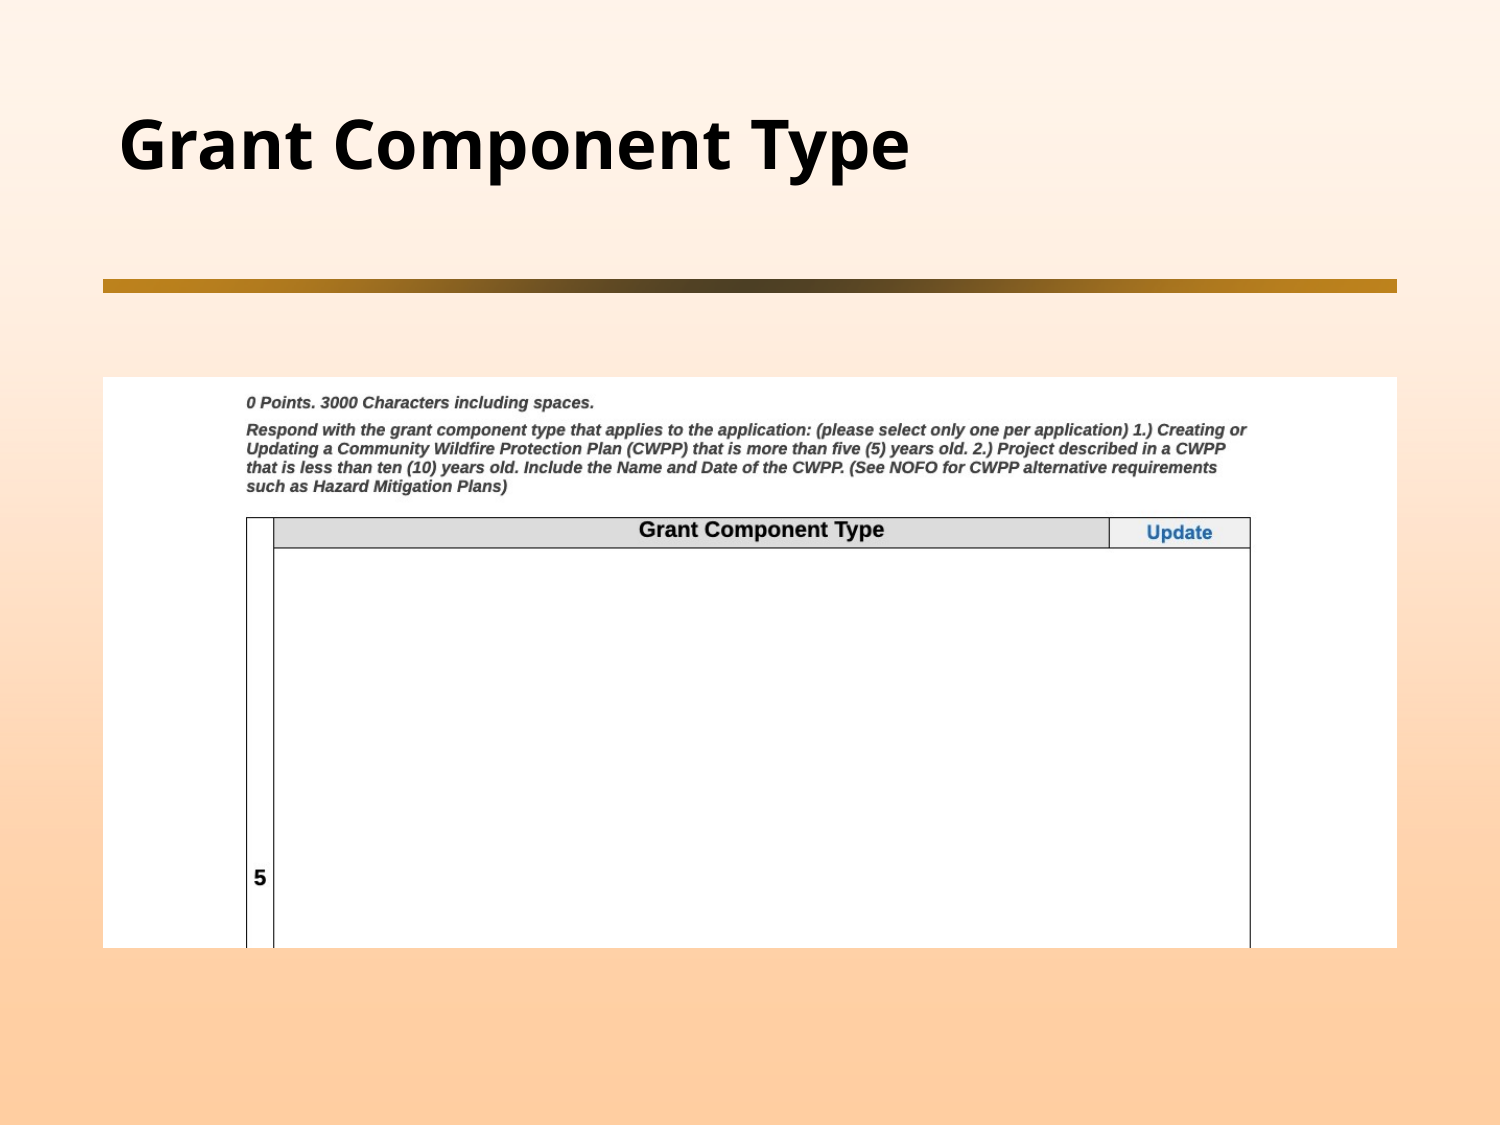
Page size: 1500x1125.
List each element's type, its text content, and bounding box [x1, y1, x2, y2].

picture [0, 0, 1500, 1125]
title Grant Component Type [69, 47, 1446, 289]
